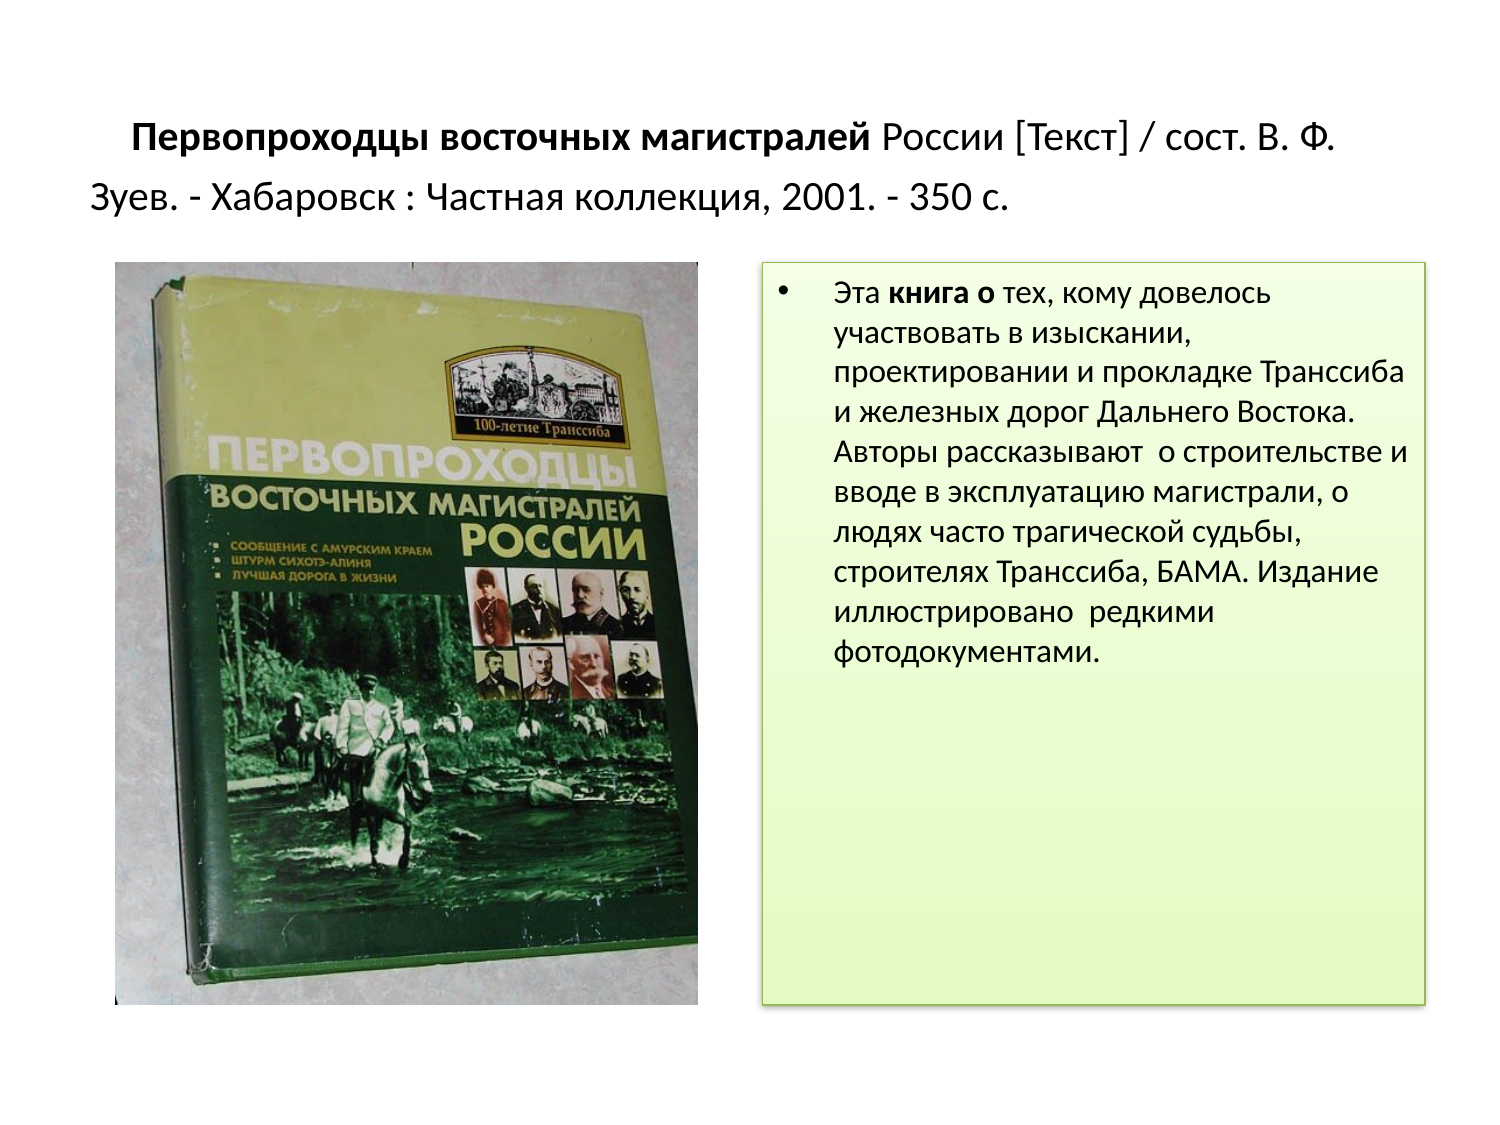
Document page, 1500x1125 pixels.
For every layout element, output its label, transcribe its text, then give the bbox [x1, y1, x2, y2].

list Эта книга о тех, кому довелось участвовать в изыскании, проектировании и прокладке Транссиба и железных дорог Дальнего Востока. Авторы рассказывают о строительстве и вводе в эксплуатацию магистрали, о людях часто трагической судьбы, строителях Транссиба, БАМА. Издание иллюстрировано редкими фотодокументами. [762, 262, 1426, 1006]
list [115, 262, 698, 1006]
title Первопроходцы восточных магистралей России [Текст] / сост. В. Ф. Зуев. - Хабаровск : Частная коллекция, 2001. - 350 с. [75, 45, 1425, 233]
